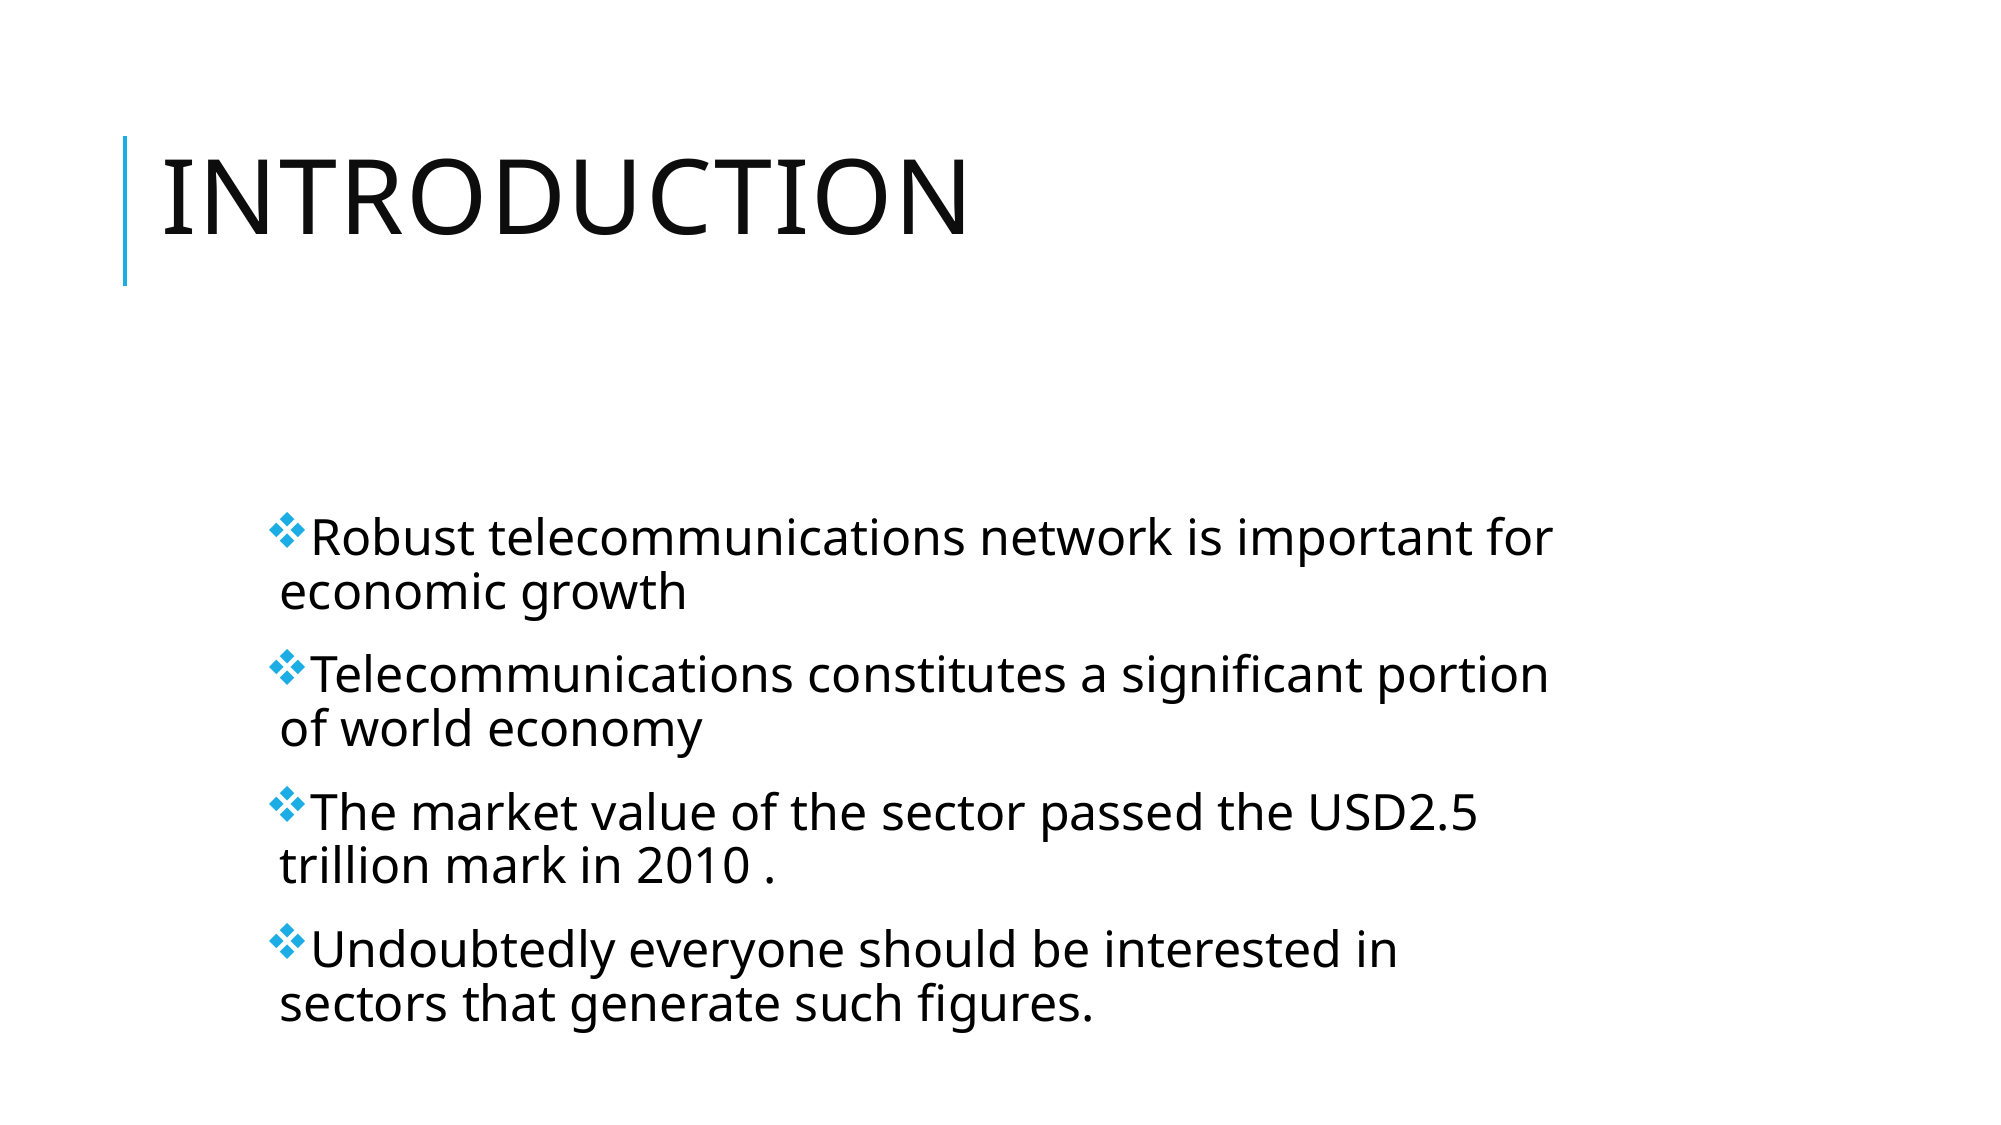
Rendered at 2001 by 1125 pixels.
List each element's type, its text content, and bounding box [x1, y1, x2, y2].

list Robust telecommunications network is important for economic growth Telecommunications constitutes a significant portion of world economy The market value of the sector passed the USD2.5 trillion mark in 2010 . Undoubtedly everyone should be interested in sectors that generate such figures. [257, 415, 1584, 1076]
title INTRODUCTION [146, 74, 1847, 336]
